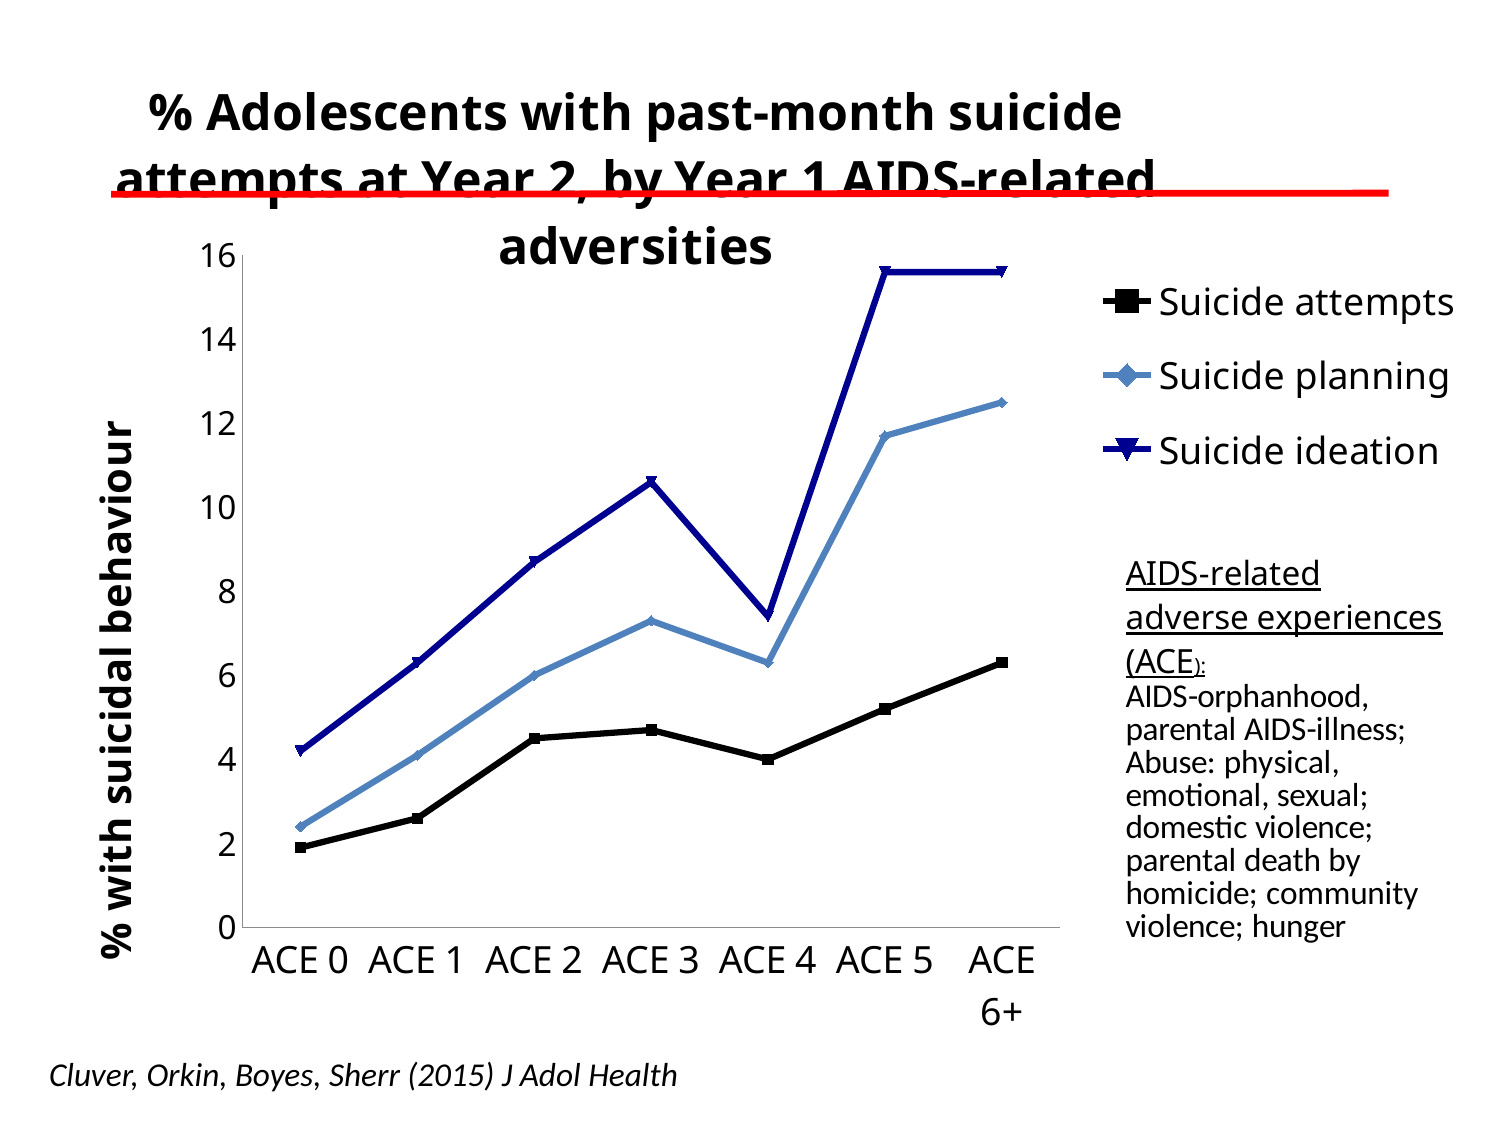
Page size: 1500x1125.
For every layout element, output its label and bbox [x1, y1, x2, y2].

chart [0, 18, 1500, 1119]
